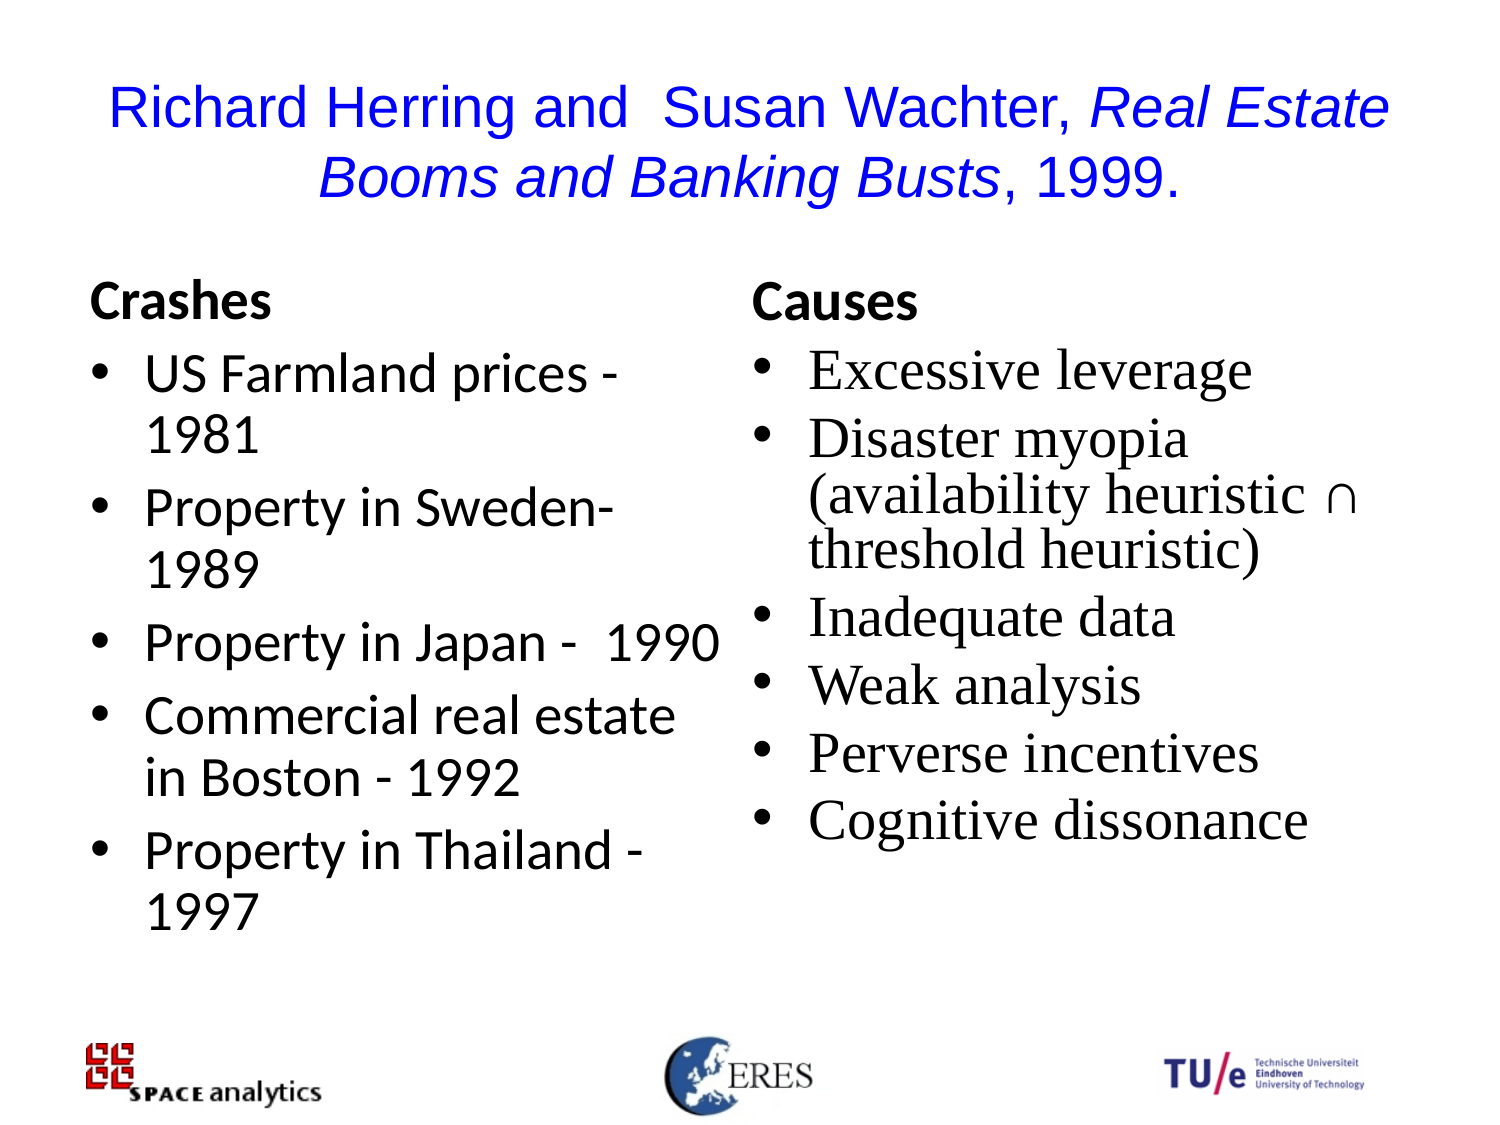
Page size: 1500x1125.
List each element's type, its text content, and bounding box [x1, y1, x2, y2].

list Crashes US Farmland prices - 1981 Property in Sweden- 1989 Property in Japan - 1990 Commercial real estate in Boston - 1992 Property in Thailand - 1997 [74, 262, 737, 1006]
picture [1117, 1037, 1500, 1125]
picture [655, 1032, 859, 1125]
title Richard Herring and Susan Wachter, Real Estate Booms and Banking Busts, 1999. [74, 44, 1426, 233]
list Causes Excessive leverage Disaster myopia (availability heuristic ∩ threshold heuristic) Inadequate data Weak analysis Perverse incentives Cognitive dissonance [737, 262, 1401, 1006]
picture [86, 1043, 330, 1110]
